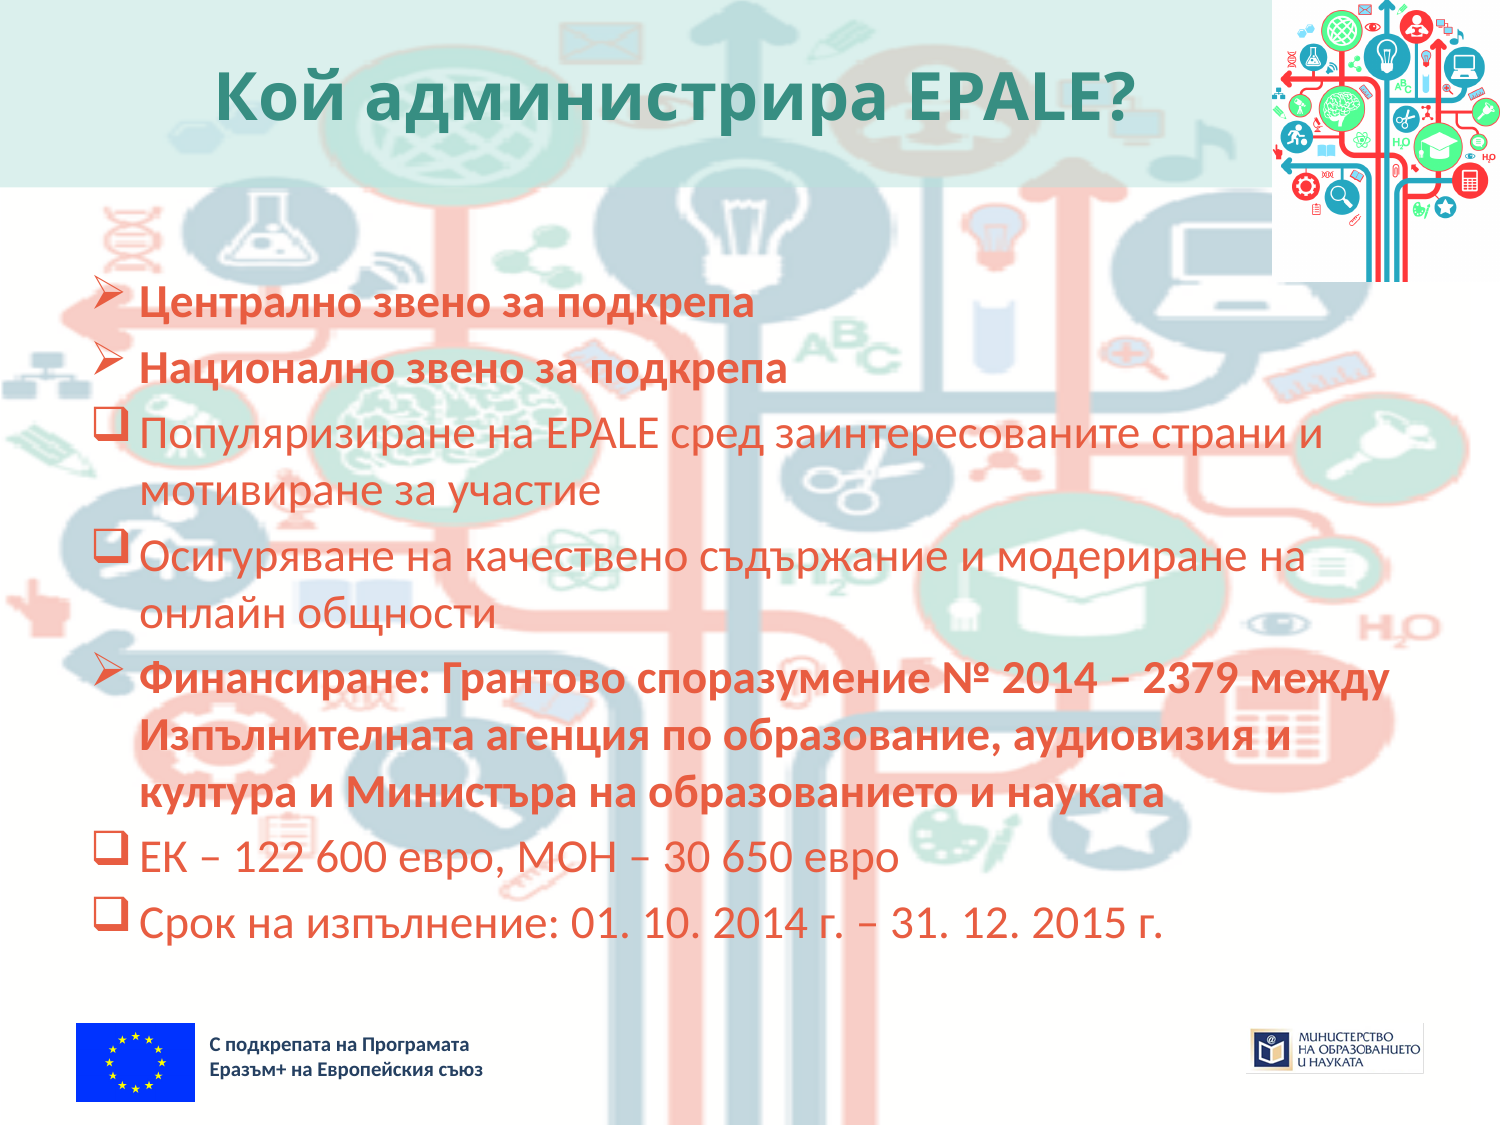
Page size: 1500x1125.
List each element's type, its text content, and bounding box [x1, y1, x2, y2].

picture [1271, 0, 1500, 282]
picture [1245, 1022, 1424, 1075]
title Кой администрира ЕPALE? [0, 0, 1269, 188]
picture [76, 1022, 195, 1102]
list Централно звено за подкрепа Национално звено за подкрепа Популяризиране на EPALE сред заинтересованите страни и мотивиране за участие Осигуряване на качествено съдържание и модериране на онлайн общности Финансиране: Грантово споразумение № 2014 – 2379 между Изпълнителната агенция по образование, аудиовизия и култура и Министъра на образованието и науката ЕК – 122 600 евро, МОН – 30 650 евро Срок на изпълнение: 01. 10. 2014 г. – 31. 12. 2015 г. [75, 262, 1425, 1005]
text_box С подкрепата на Програмата Еразъм+ на Европейския съюз [195, 1023, 550, 1088]
